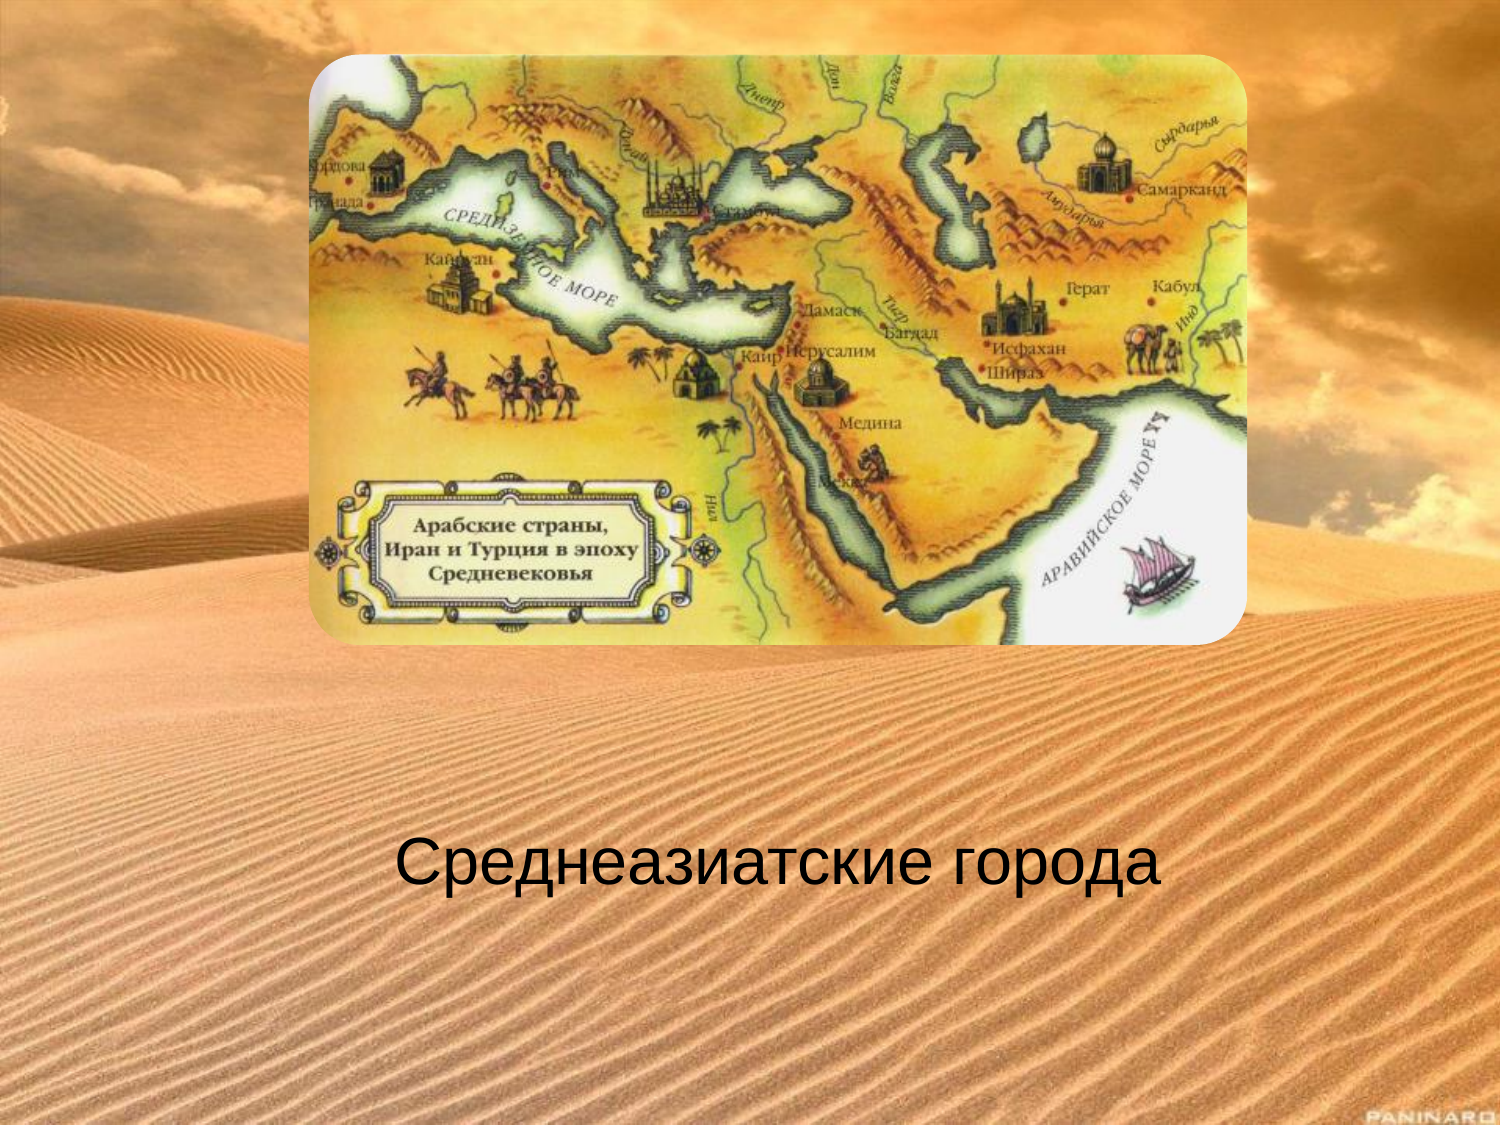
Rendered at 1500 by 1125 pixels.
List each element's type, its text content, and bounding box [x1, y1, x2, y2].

picture [0, 0, 1500, 1125]
subtitle Среднеазиатские города [253, 810, 1304, 1099]
